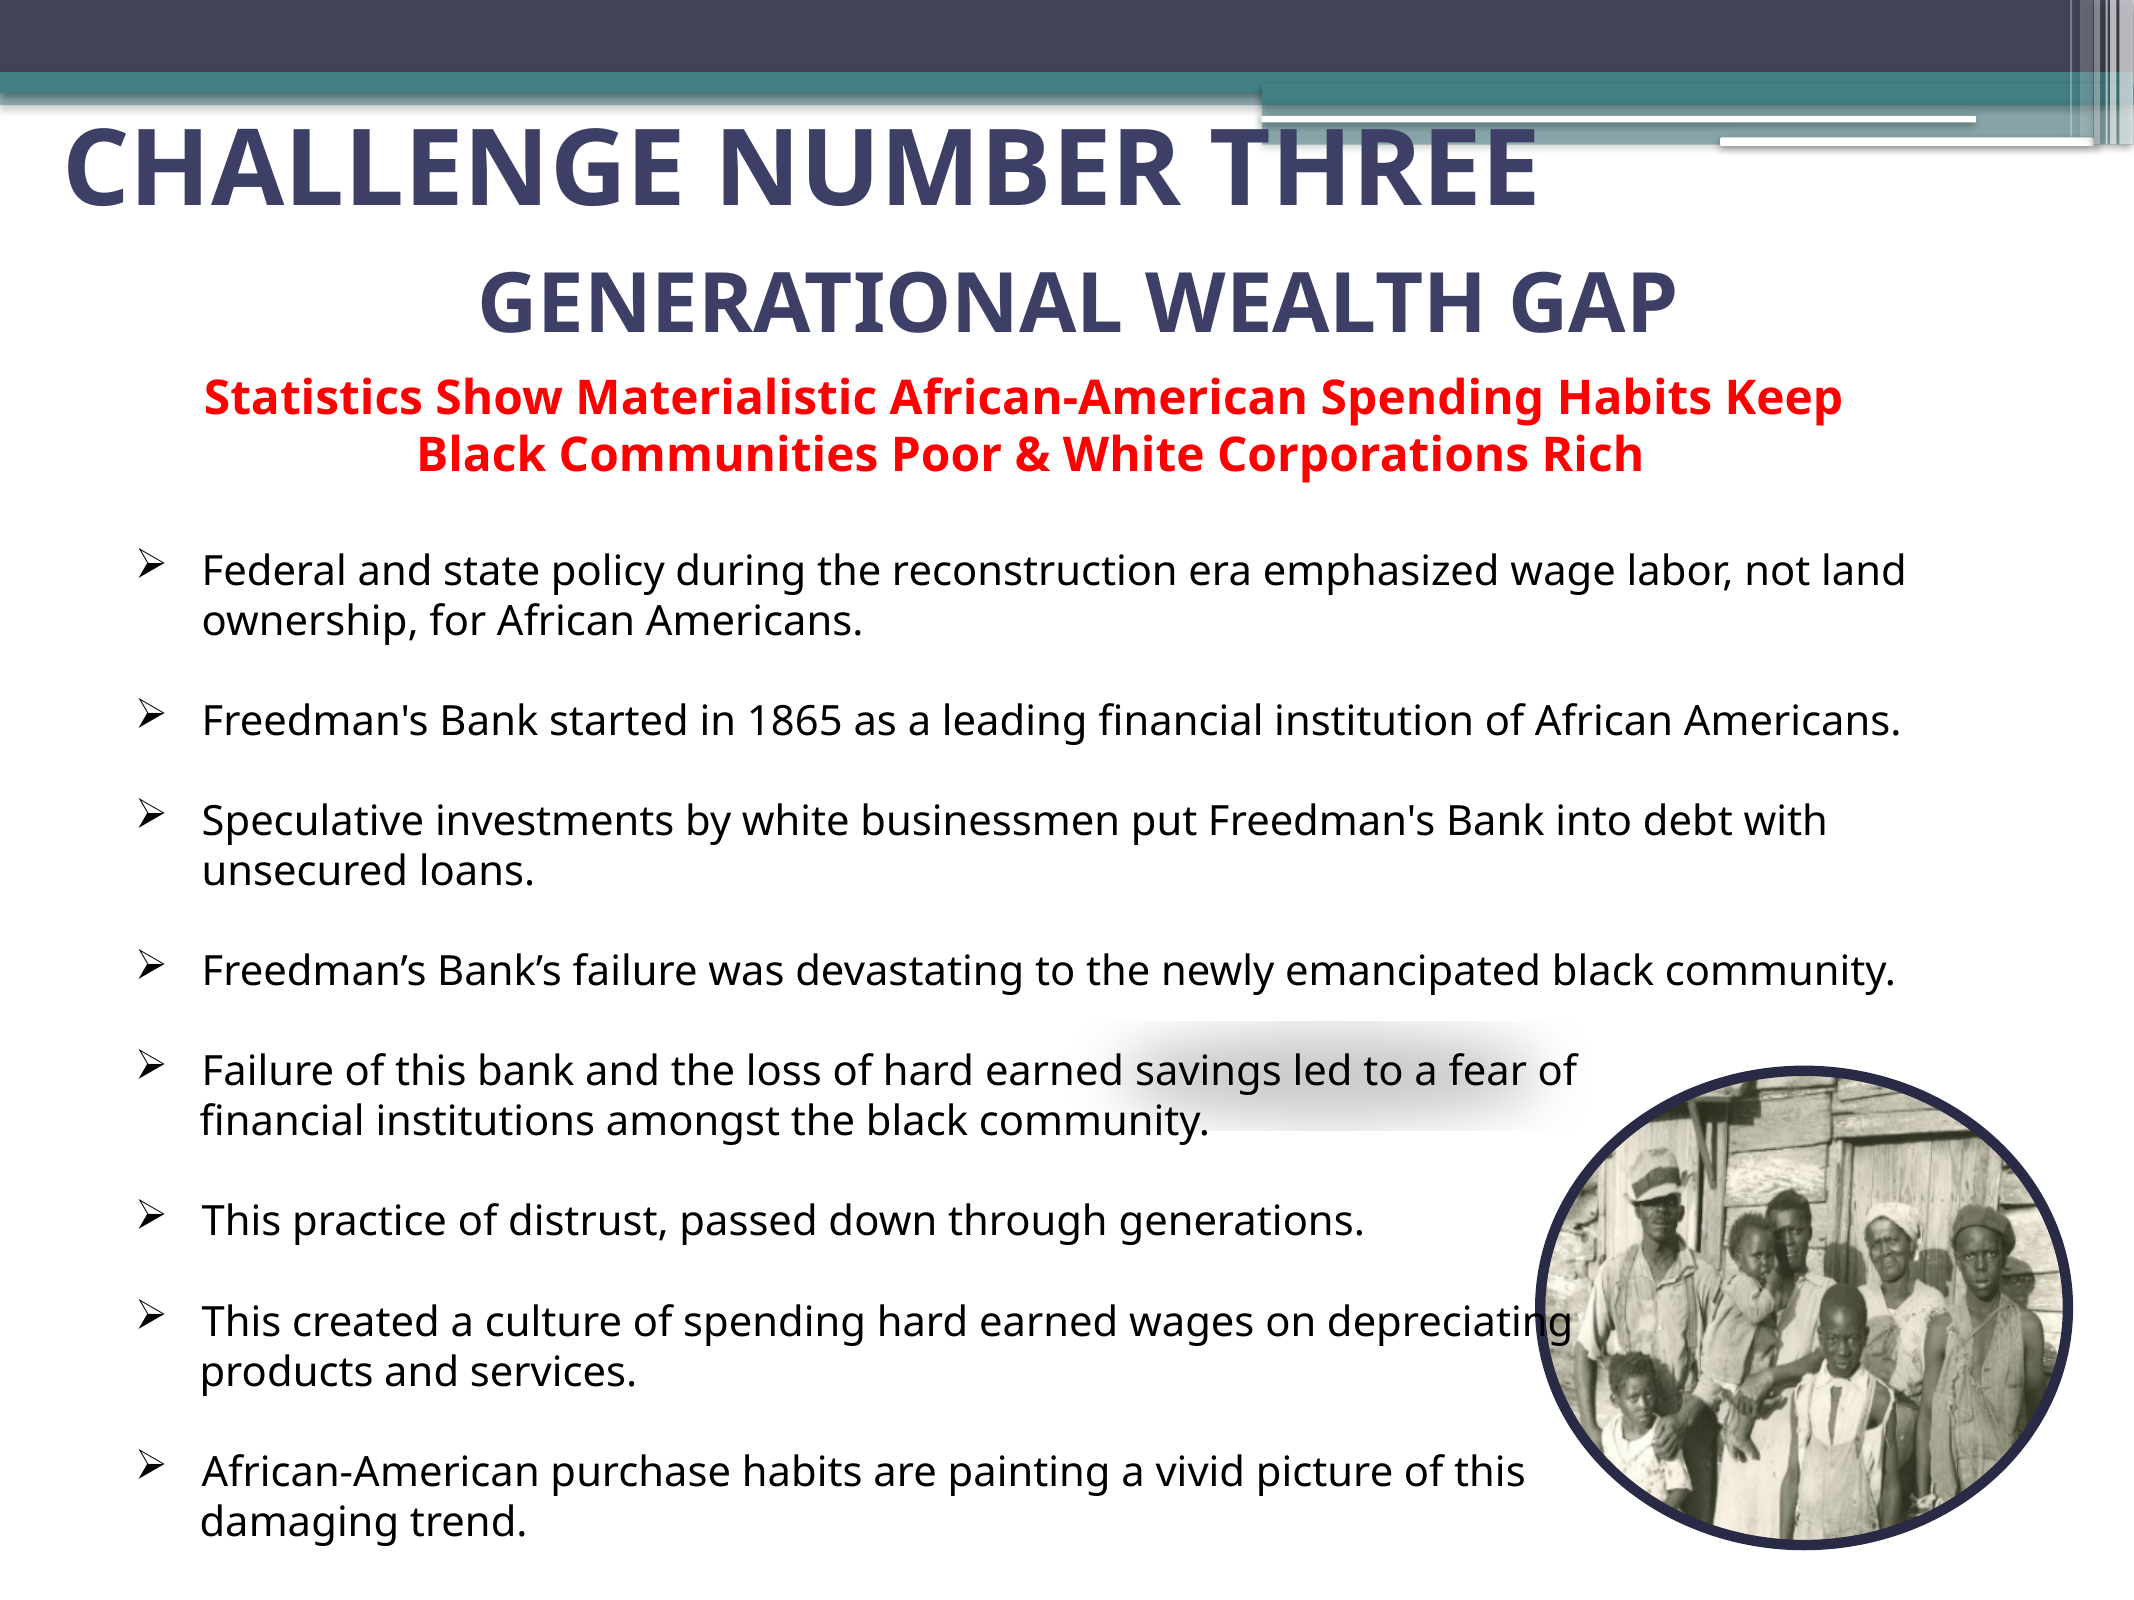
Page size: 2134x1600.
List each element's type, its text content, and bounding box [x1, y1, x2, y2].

picture [1539, 1070, 2069, 1546]
text_box Federal and state policy during the reconstruction era emphasized wage labor, not land ownership, for African Americans. Freedman's Bank started in 1865 as a leading financial institution of African Americans. Speculative investments by white businessmen put Freedman's Bank into debt with unsecured loans. Freedman’s Bank’s failure was devastating to the newly emancipated black community. Failure of this bank and the loss of hard earned savings led to a fear of financial institutions amongst the black community. This practice of distrust, passed down through generations. This created a culture of spending hard earned wages on depreciating products and services. African-American purchase habits are painting a vivid picture of this damaging trend. [71, 533, 2058, 1555]
text_box GENERATIONAL WEALTH GAP [456, 231, 1702, 360]
text_box CHALLENGE NUMBER THREE [40, 88, 1565, 238]
text_box Statistics Show Materialistic African-American Spending Habits Keep Black Communities Poor & White Corporations Rich [142, 355, 1920, 492]
